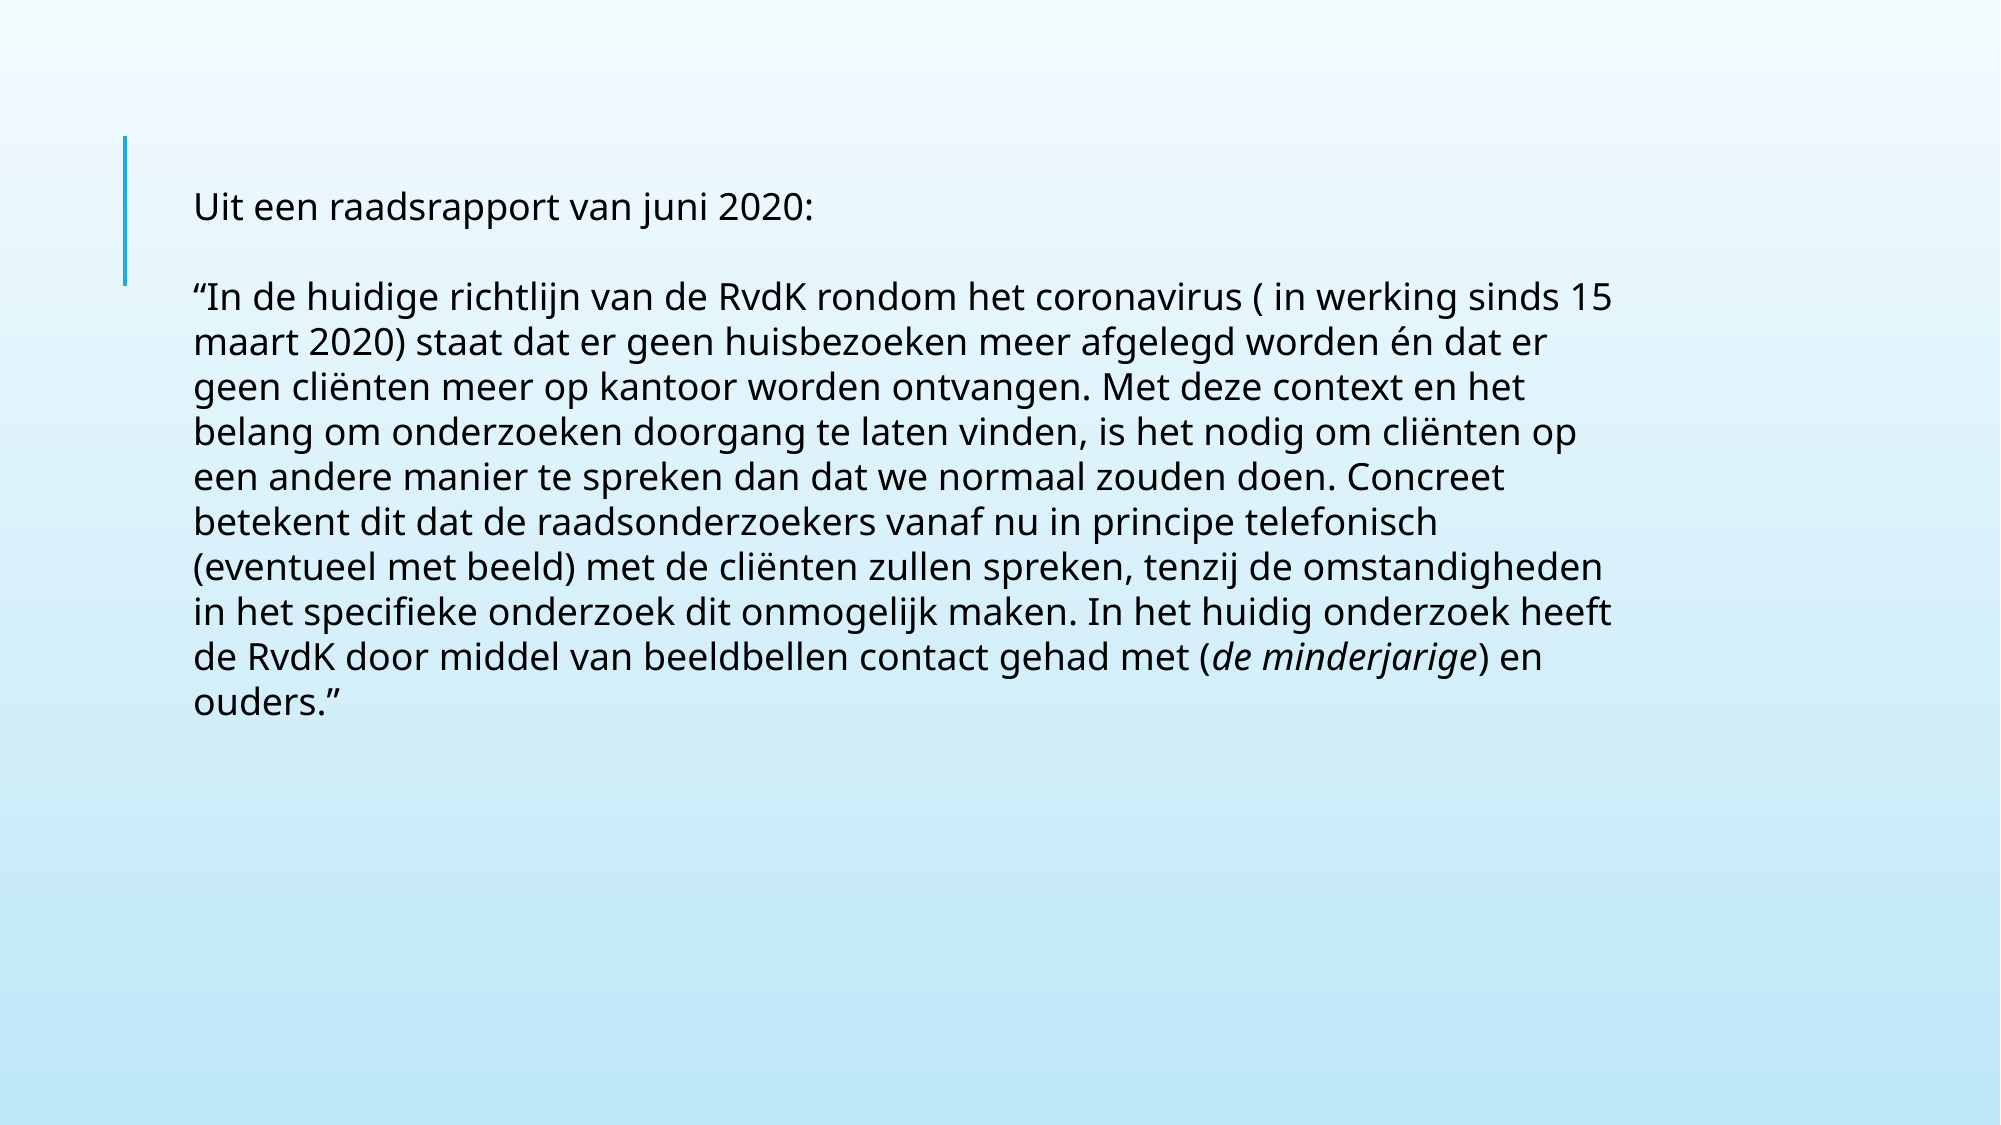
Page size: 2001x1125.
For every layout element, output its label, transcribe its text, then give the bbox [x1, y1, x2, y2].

text_box Uit een raadsrapport van juni 2020: “In de huidige richtlijn van de RvdK rondom het coronavirus ( in werking sinds 15 maart 2020) staat dat er geen huisbezoeken meer afgelegd worden én dat er geen cliënten meer op kantoor worden ontvangen. Met deze context en het belang om onderzoeken doorgang te laten vinden, is het nodig om cliënten op een andere manier te spreken dan dat we normaal zouden doen. Concreet betekent dit dat de raadsonderzoekers vanaf nu in principe telefonisch (eventueel met beeld) met de cliënten zullen spreken, tenzij de omstandigheden in het specifieke onderzoek dit onmogelijk maken. In het huidig onderzoek heeft de RvdK door middel van beeldbellen contact gehad met (de minderjarige) en ouders.” [178, 175, 1641, 821]
